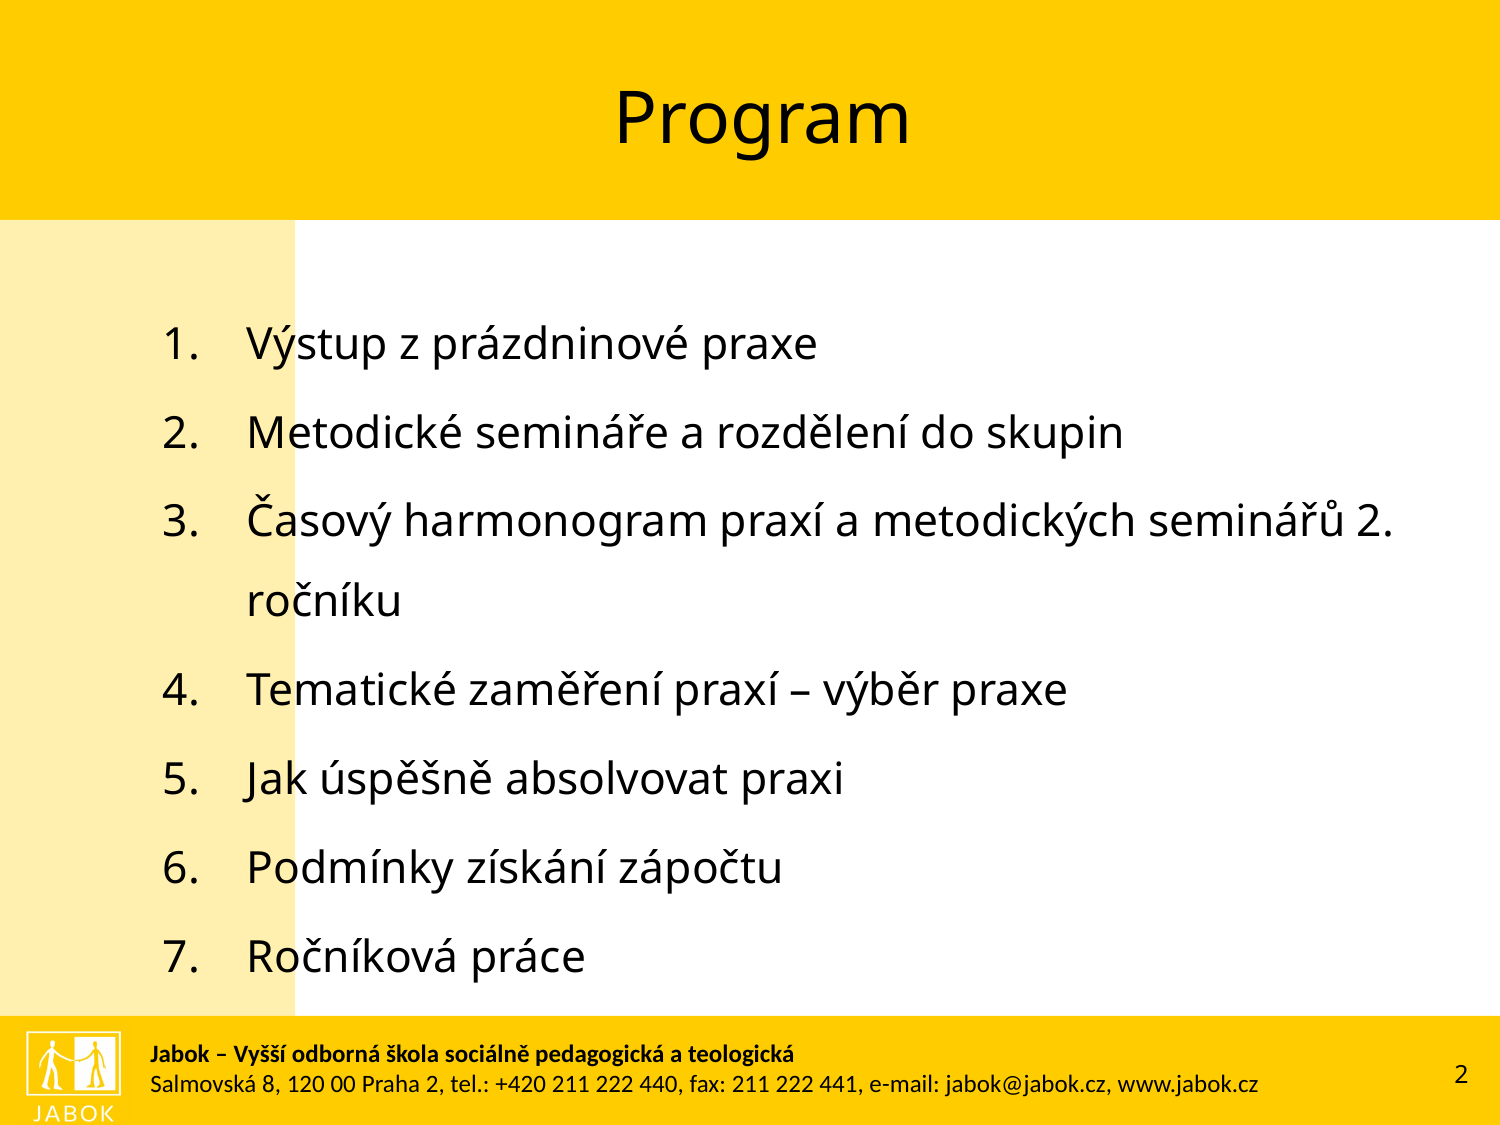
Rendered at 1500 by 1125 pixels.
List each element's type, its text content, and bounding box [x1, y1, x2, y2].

list Výstup z prázdninové praxe Metodické semináře a rozdělení do skupin Časový harmonogram praxí a metodických seminářů 2. ročníku Tematické zaměření praxí – výběr praxe Jak úspěšně absolvovat praxi Podmínky získání zápočtu Ročníková práce [147, 231, 1423, 1071]
title Program [88, 20, 1439, 209]
picture [17, 1021, 130, 1125]
